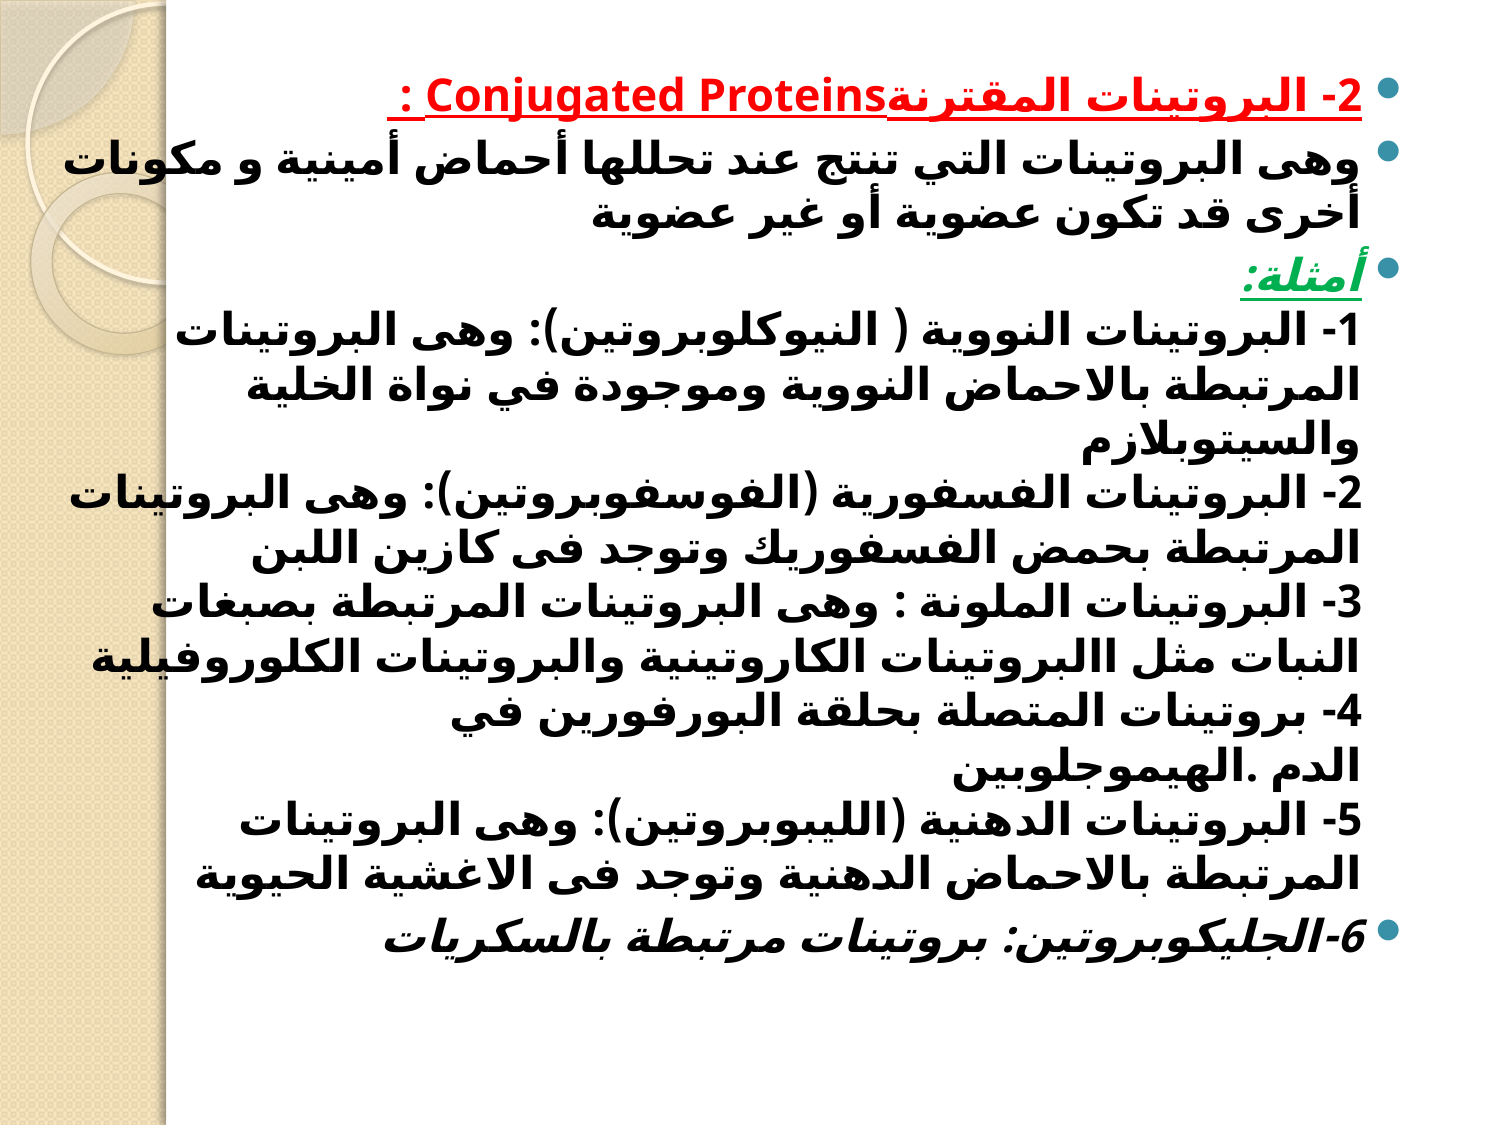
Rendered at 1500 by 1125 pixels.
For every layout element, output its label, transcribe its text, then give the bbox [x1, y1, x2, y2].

list 2- البروتينات المقترنةConjugated Proteins : وهى البروتينات التي تنتج عند تحللها أحماض أمينية و مكونات أخرى قد تكون عضوية أو غير عضوية أمثلة: 1- البروتينات النووية ( النيوكلوبروتين): وهى البروتينات المرتبطة بالاحماض النووية وموجودة في نواة الخلية والسيتوبلازم 2‌- البروتينات الفسفورية (الفوسفوبروتين): وهى البروتينات المرتبطة بحمض الفسفوريك وتوجد فى كازين اللبن 3‌- البروتينات الملونة : وهى البروتينات المرتبطة بصبغات النبات مثل االبروتينات الكاروتينية والبروتينات الكلوروفيلية 4‌- بروتينات المتصلة بحلقة البورفورين في الدم .الهيموجلوبين 5‌- البروتينات الدهنية (الليبوبروتين): وهى البروتينات المرتبطة بالاحماض الدهنية وتوجد فى الاغشية الحيوية 6-الجليكوبروتين: بروتينات مرتبطة بالسكريات [46, 58, 1425, 1005]
